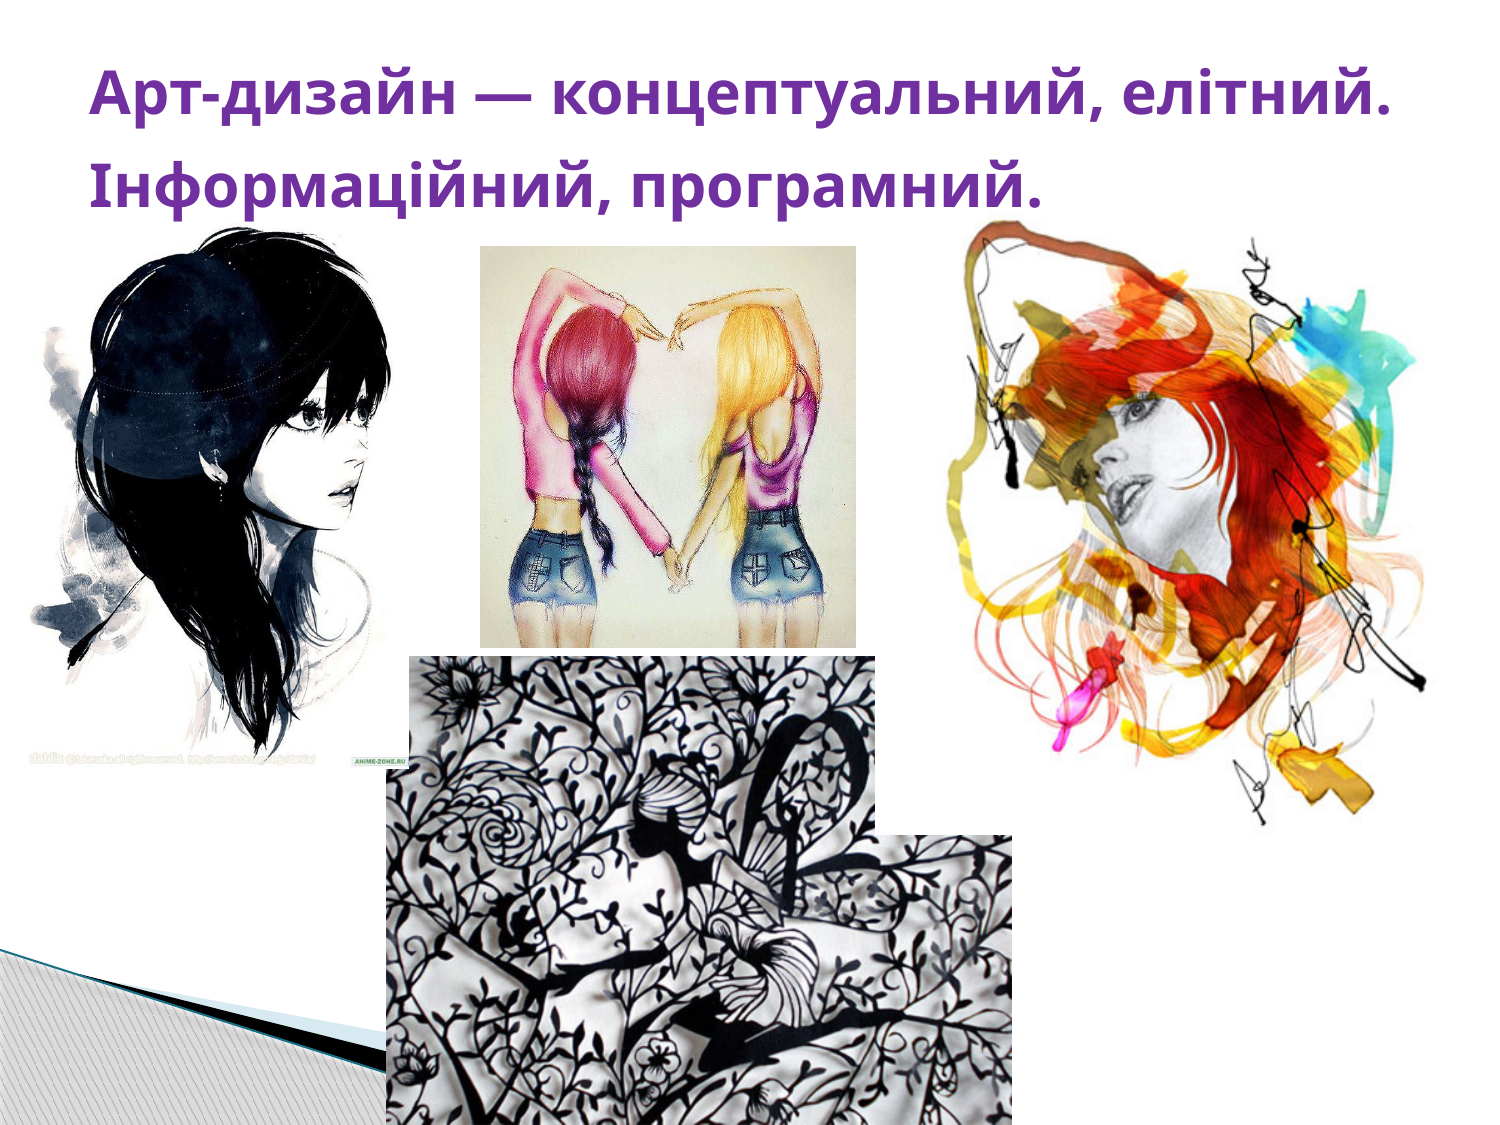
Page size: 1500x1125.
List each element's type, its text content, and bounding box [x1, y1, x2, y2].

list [386, 656, 1012, 1125]
picture [23, 222, 409, 769]
picture [480, 245, 856, 648]
picture [874, 210, 1500, 835]
title Арт-дизайн — концептуальний, елітний. Інформаційний, програмний. [75, 45, 1425, 233]
